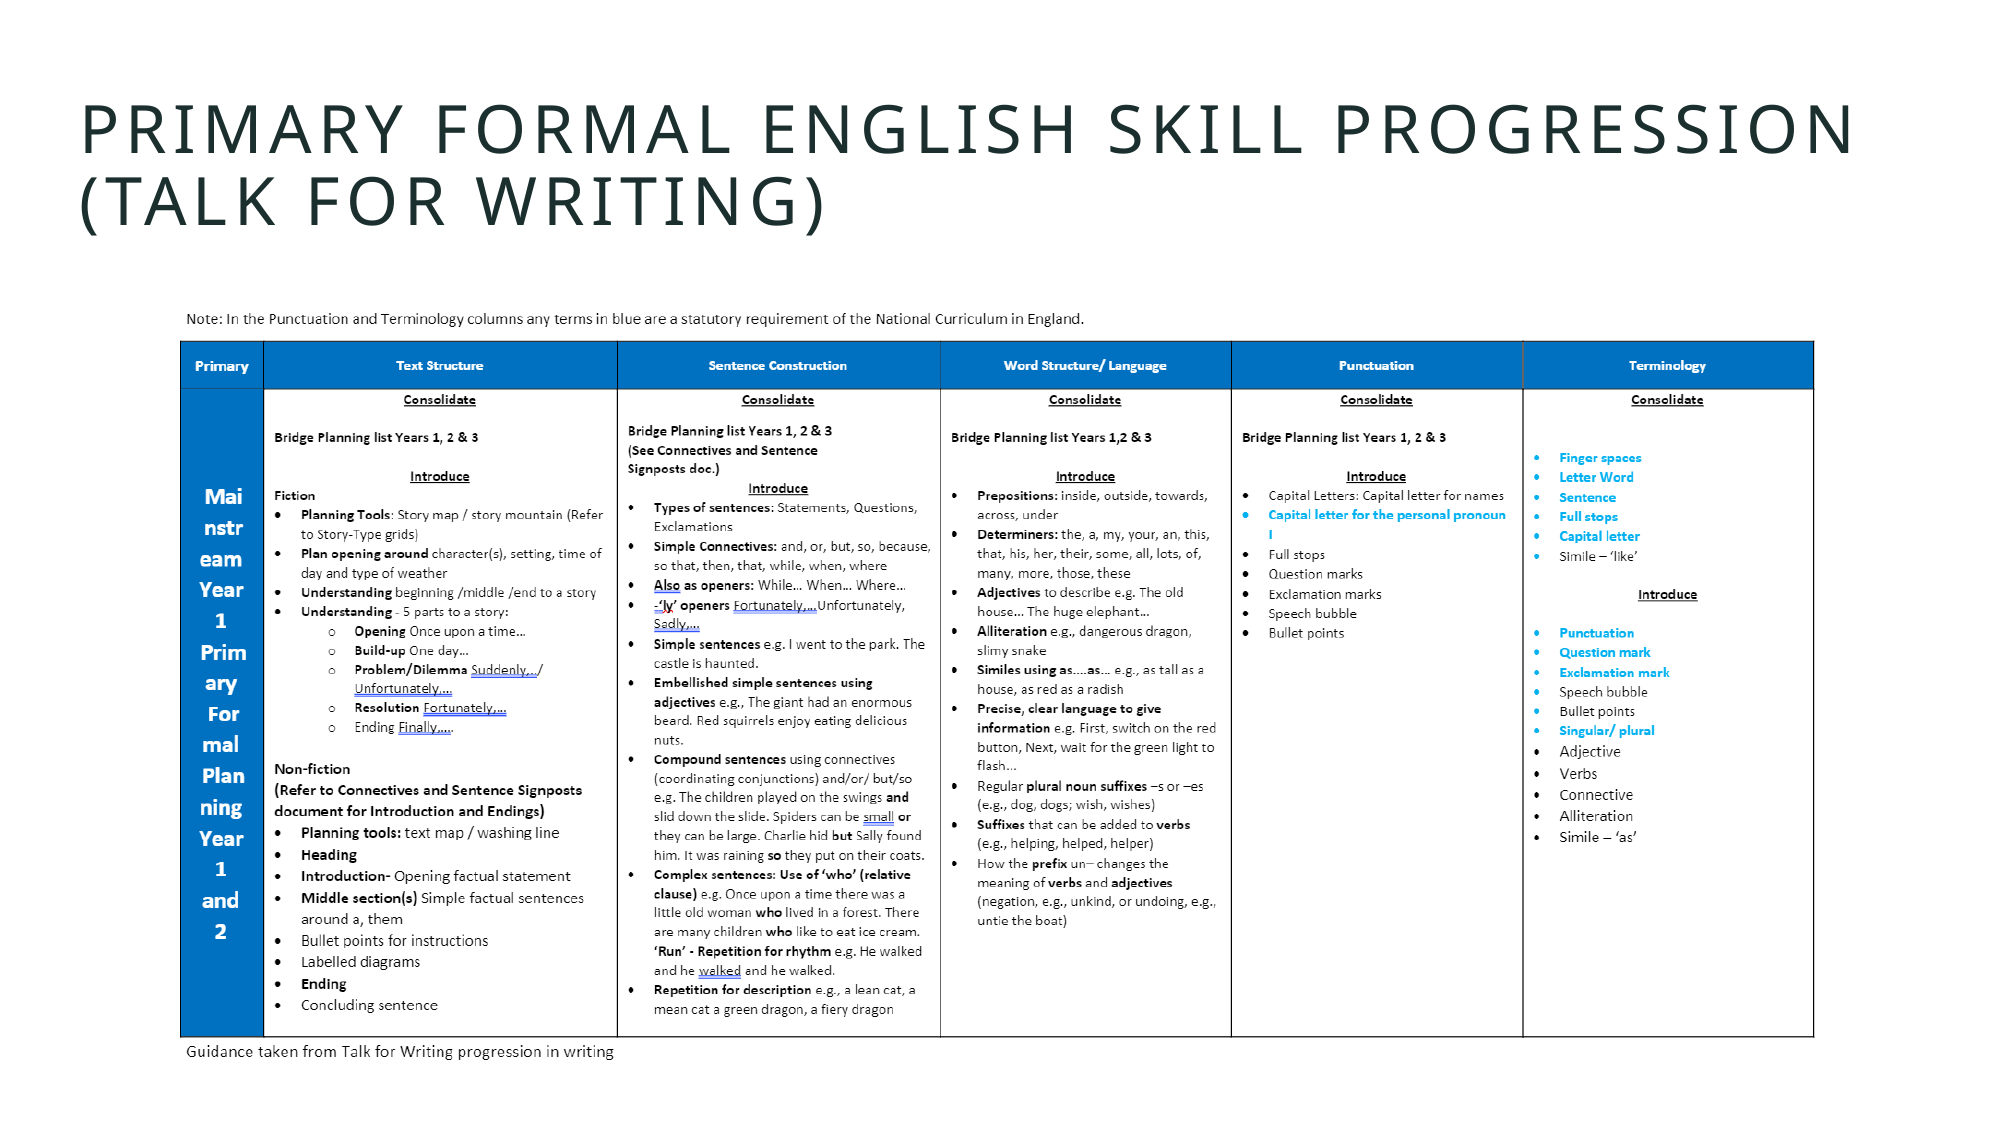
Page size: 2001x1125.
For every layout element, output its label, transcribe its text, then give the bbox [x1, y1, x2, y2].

title Primary Formal English Skill Progression (Talk For Writing) [64, 22, 1958, 248]
picture [166, 305, 1834, 1078]
